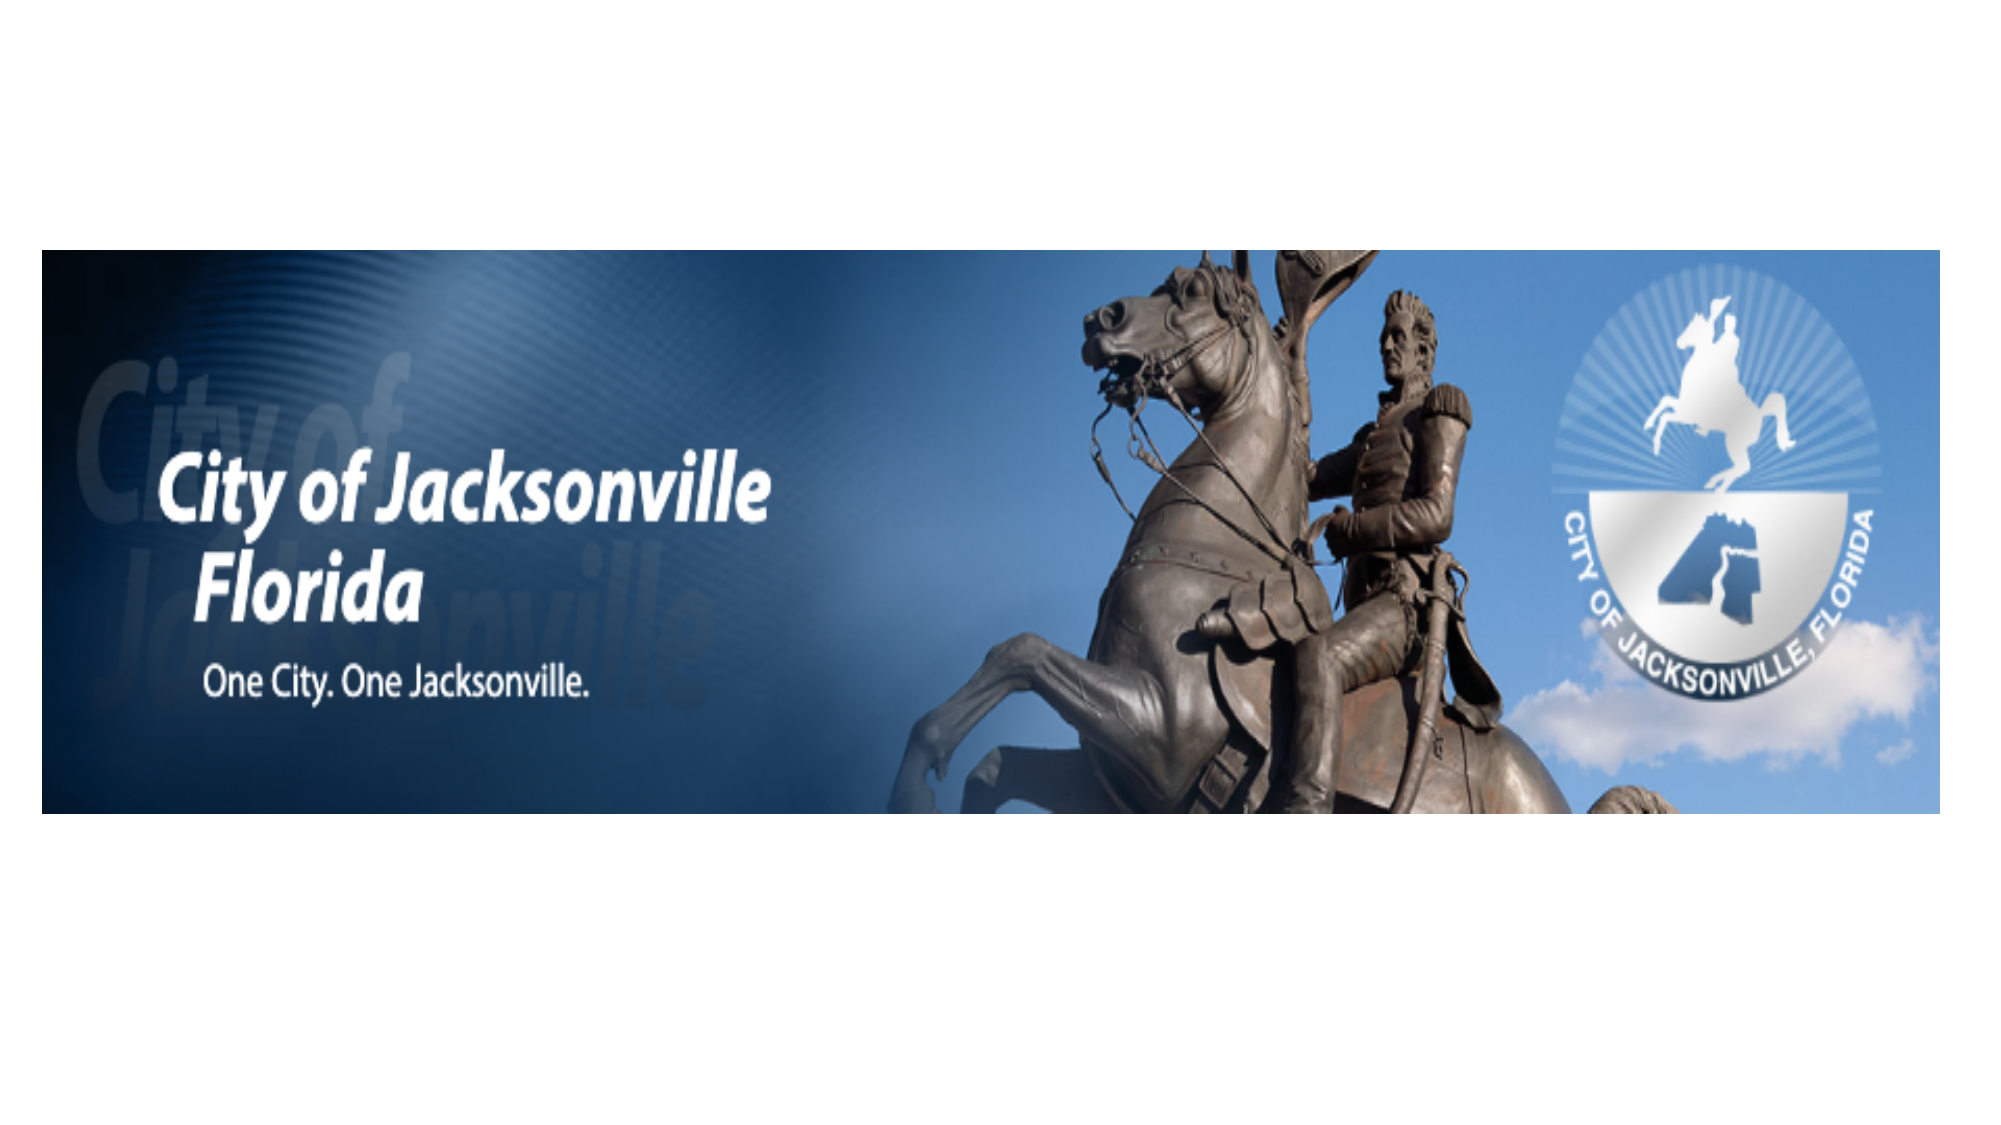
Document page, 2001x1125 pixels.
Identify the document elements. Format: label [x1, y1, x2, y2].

picture [41, 250, 1940, 814]
